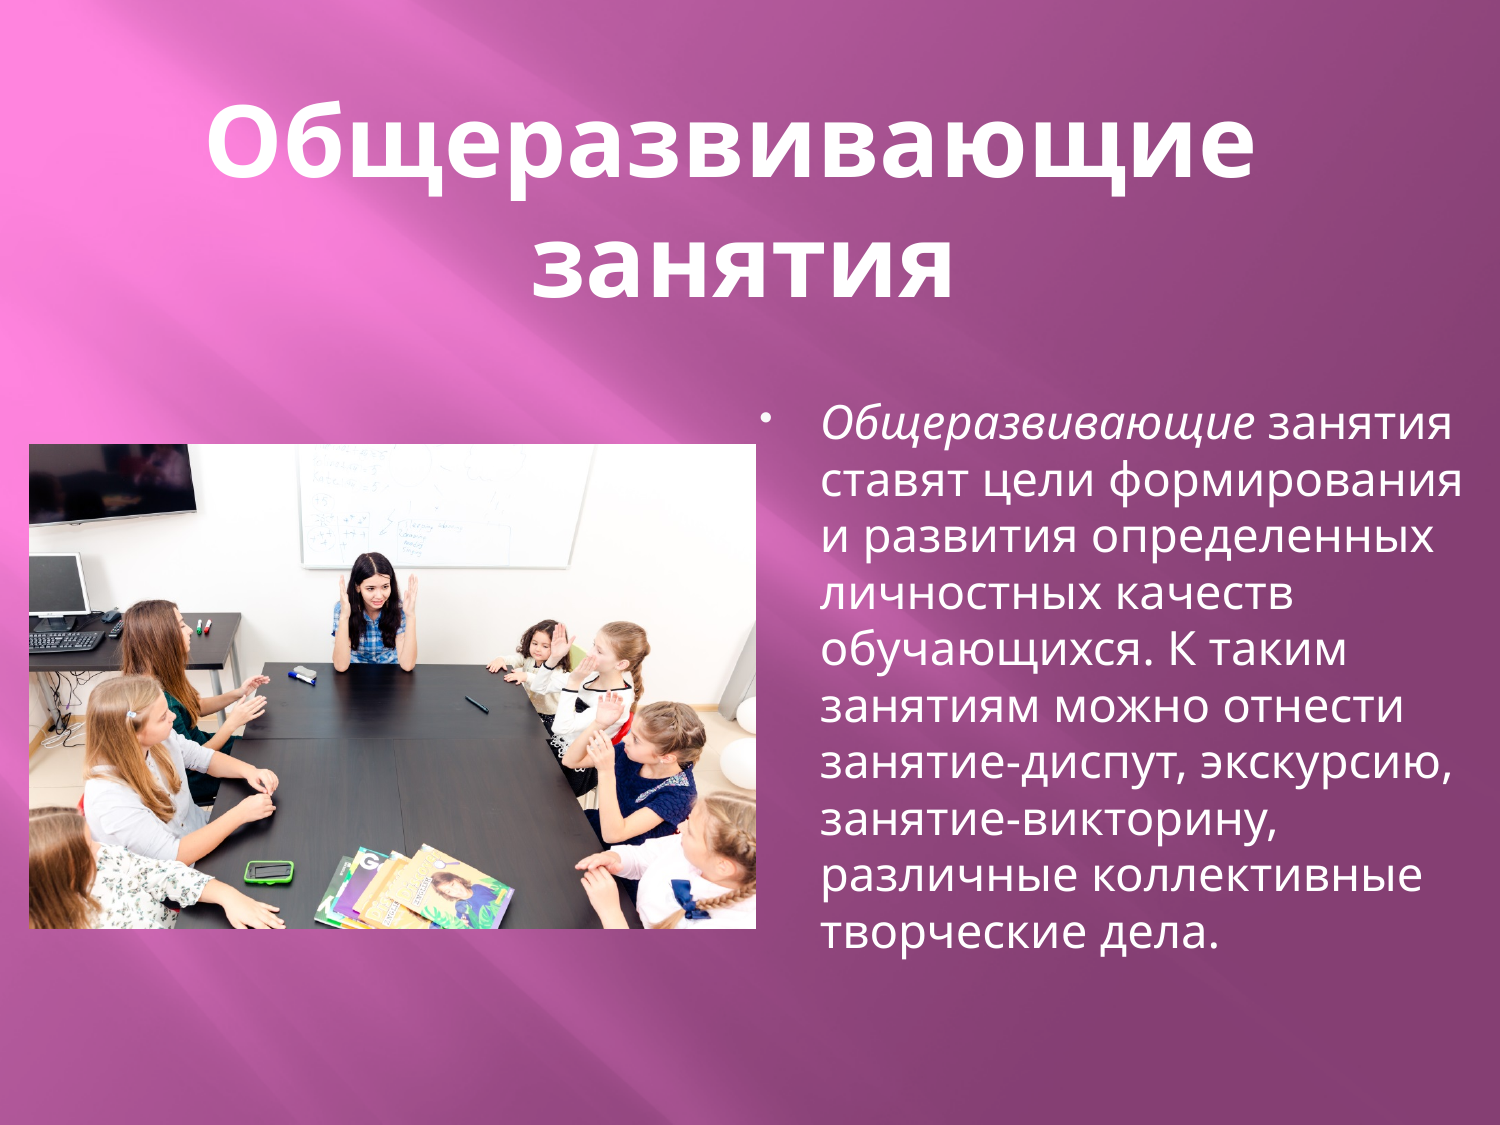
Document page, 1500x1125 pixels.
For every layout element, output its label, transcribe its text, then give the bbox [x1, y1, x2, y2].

picture [29, 444, 757, 929]
title Общеразвивающие занятия [41, 45, 1447, 350]
list Общеразвивающие занятия ставят цели формирования и развития определенных личностных качеств обучающихся. К таким занятиям можно отнести занятие-диспут, экскурсию, занятие-викторину, различные коллективные творческие дела. [726, 385, 1483, 1071]
